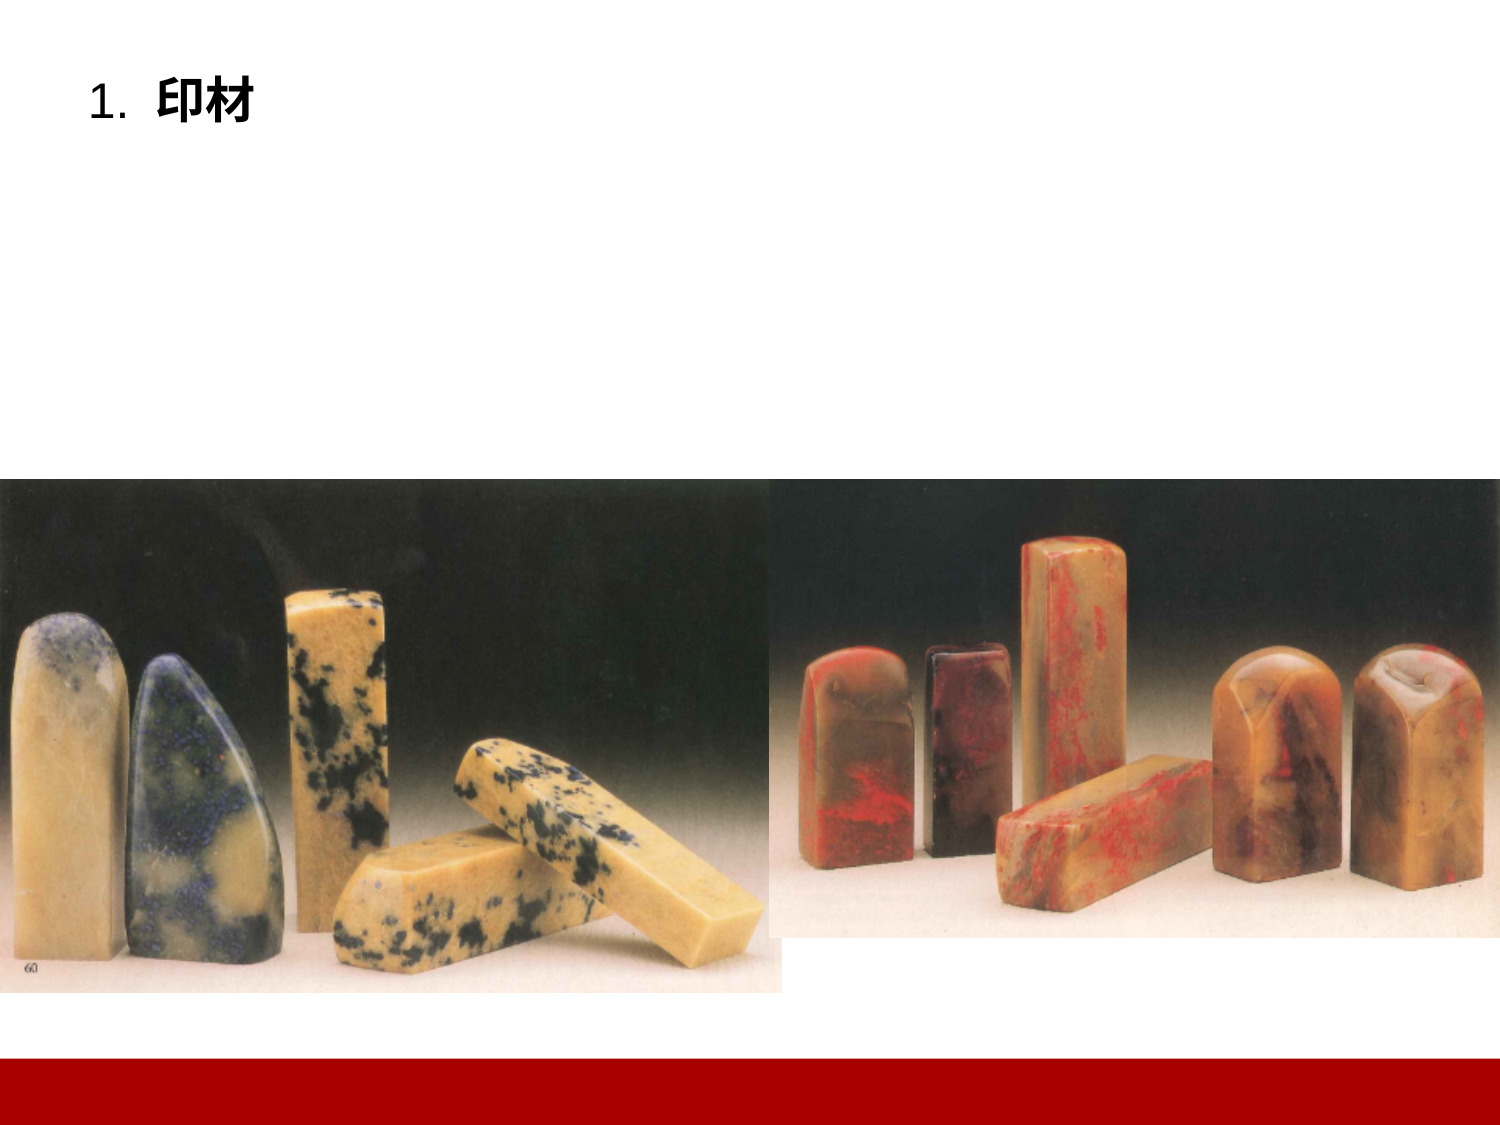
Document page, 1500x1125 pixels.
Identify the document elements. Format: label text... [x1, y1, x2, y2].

text_box [0, 1056, 1500, 1125]
text_box 1. 印材 [73, 61, 282, 137]
picture [0, 479, 1500, 993]
